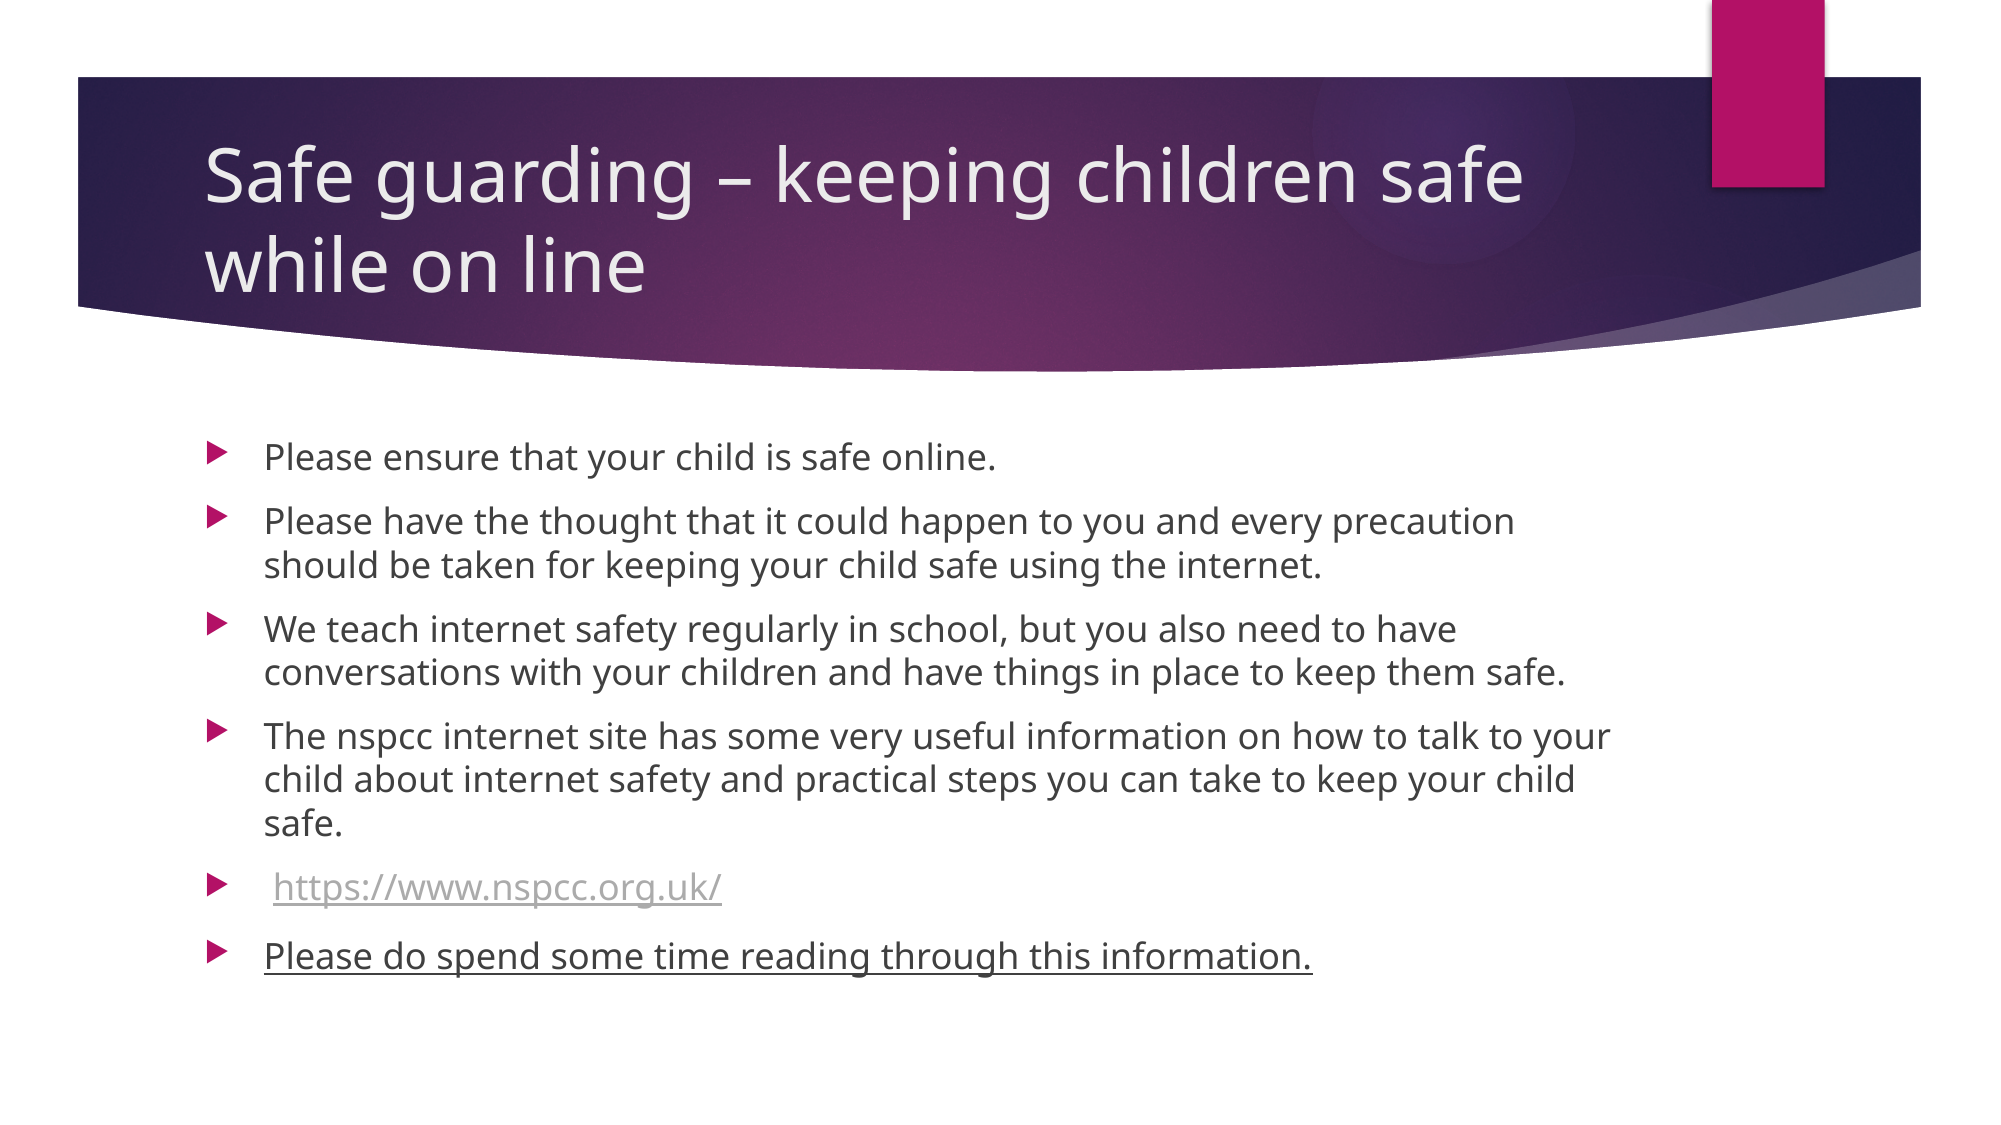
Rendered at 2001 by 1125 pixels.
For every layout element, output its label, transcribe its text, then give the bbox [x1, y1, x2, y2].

title Safe guarding – keeping children safe while on line [189, 159, 1627, 276]
list Please ensure that your child is safe online. Please have the thought that it could happen to you and every precaution should be taken for keeping your child safe using the internet. We teach internet safety regularly in school, but you also need to have conversations with your children and have things in place to keep them safe. The nspcc internet site has some very useful information on how to talk to your child about internet safety and practical steps you can take to keep your child safe. https://www.nspcc.org.uk/ Please do spend some time reading through this information. [189, 427, 1638, 988]
